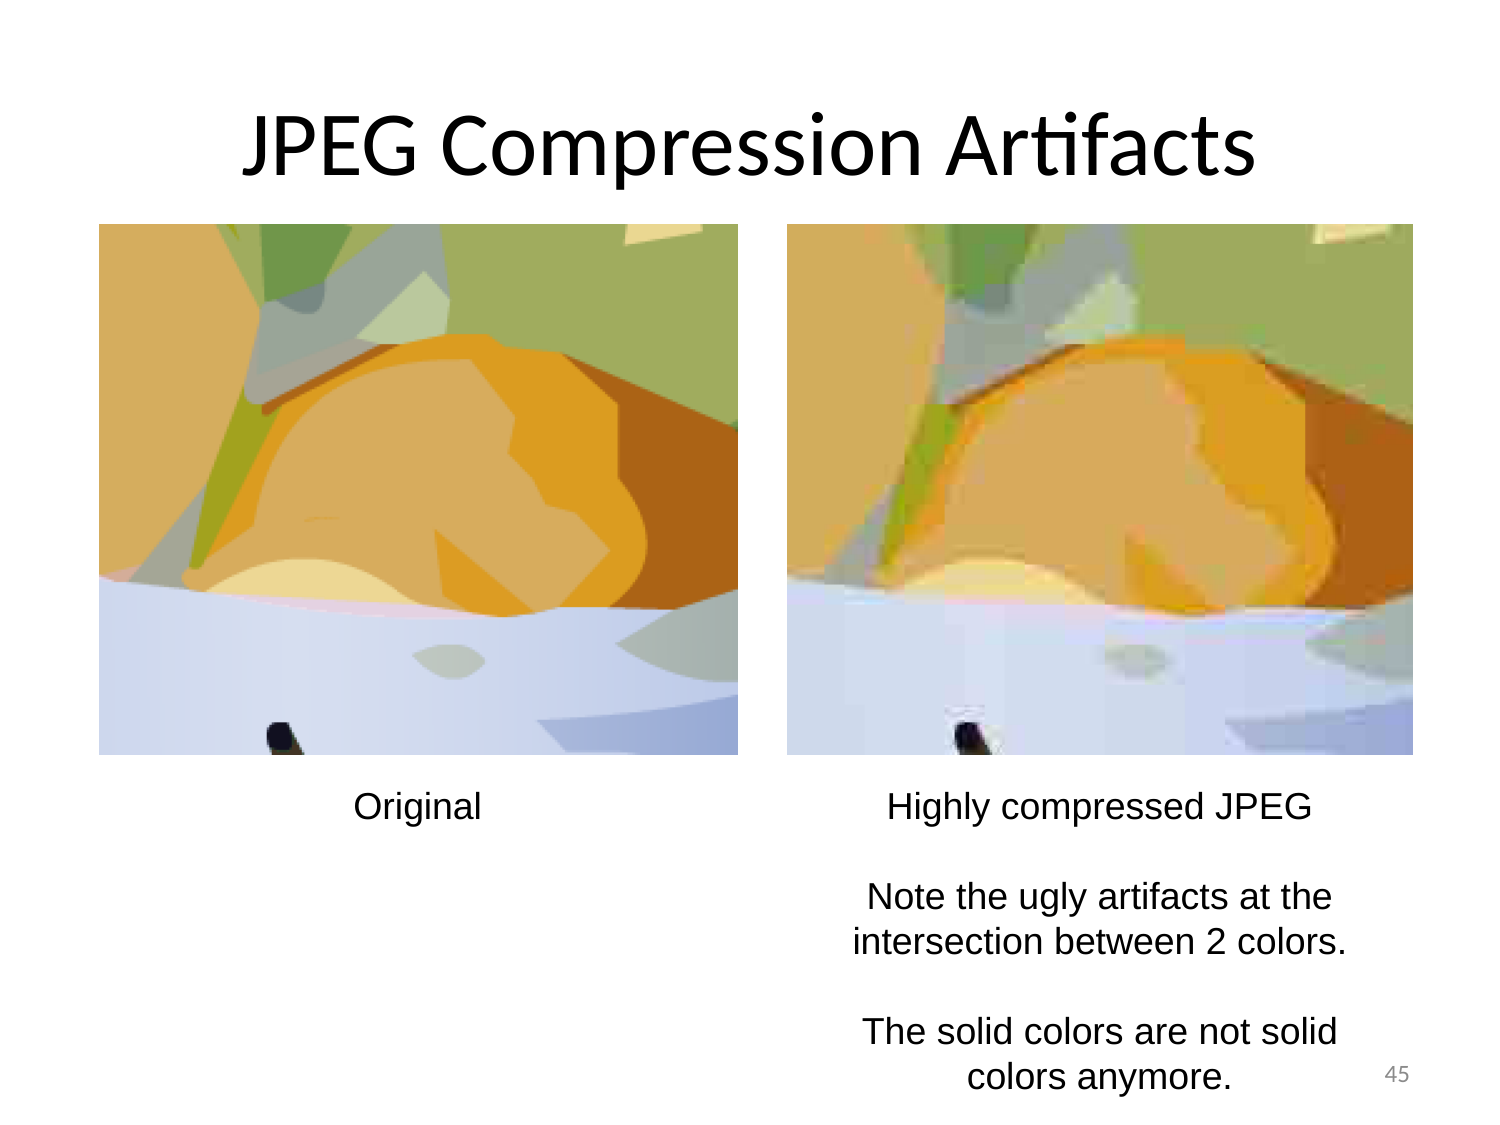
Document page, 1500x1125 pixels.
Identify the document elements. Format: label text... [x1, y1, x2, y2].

text_box Original [338, 774, 497, 835]
text_box Highly compressed JPEG Note the ugly artifacts at the intersection between 2 colors. The solid colors are not solid colors anymore. [799, 774, 1400, 1105]
picture [787, 224, 1413, 756]
title JPEG Compression Artifacts [74, 44, 1426, 233]
slide_number 45 [1400, 1042, 1425, 1103]
picture [99, 224, 738, 756]
